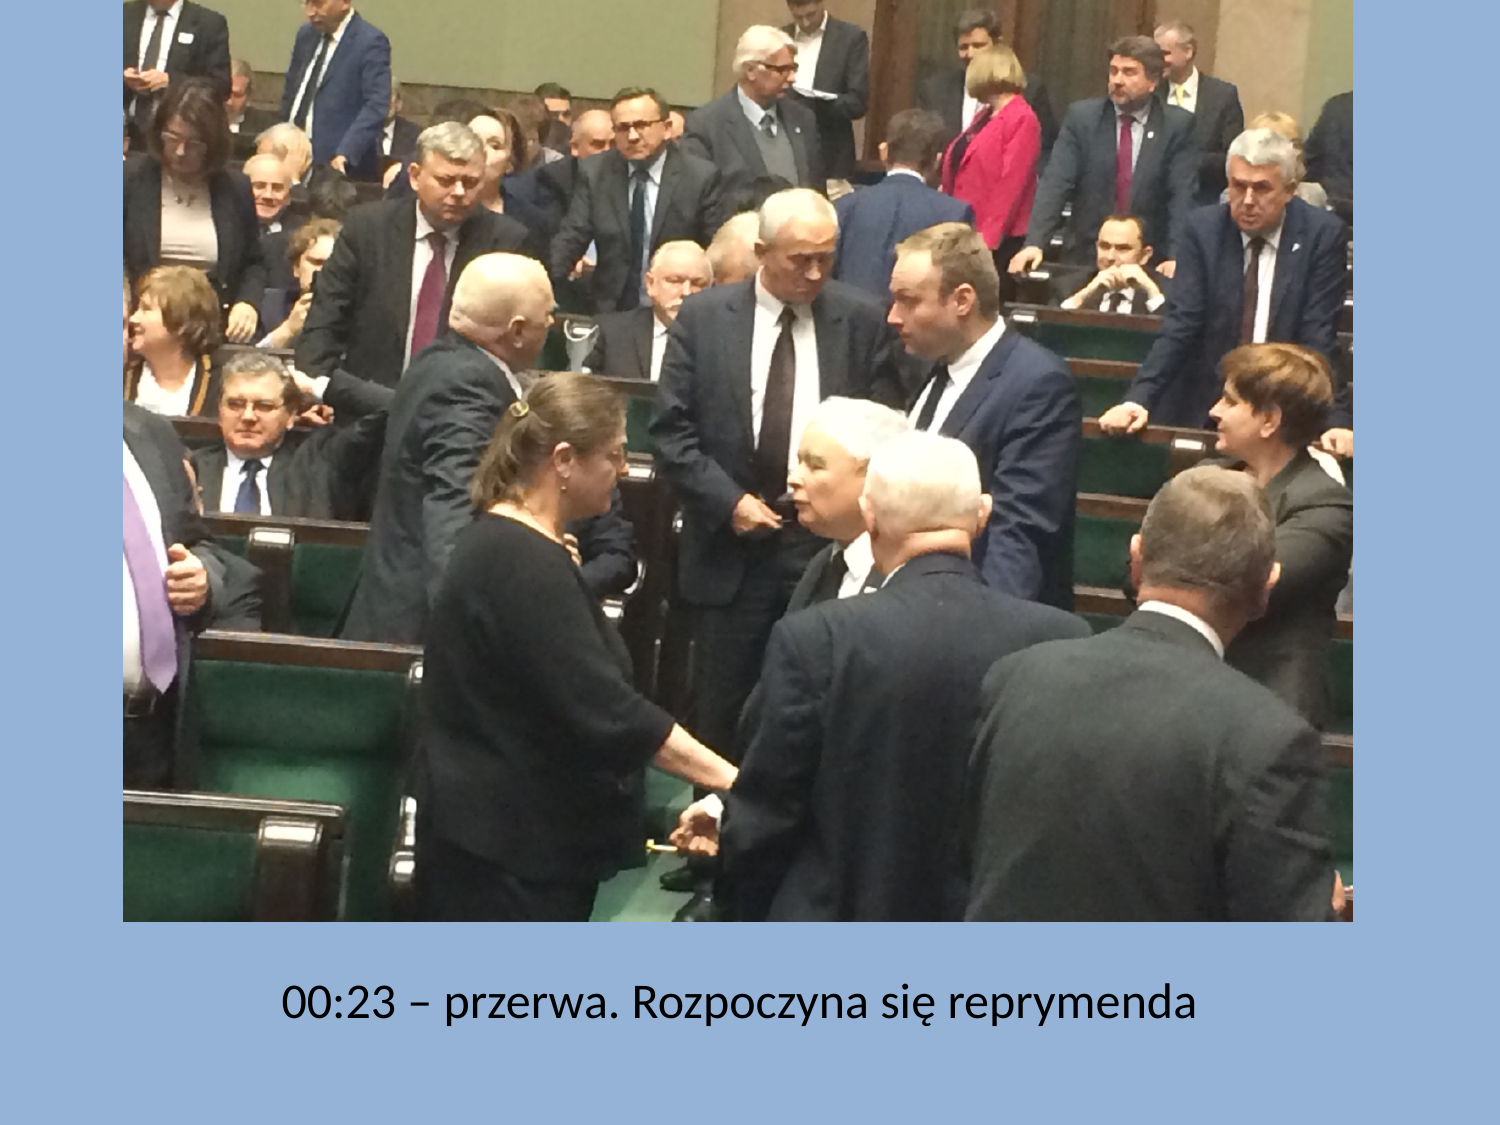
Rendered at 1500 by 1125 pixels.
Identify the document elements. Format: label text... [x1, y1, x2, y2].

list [123, 0, 1353, 922]
title 00:23 – przerwa. Rozpoczyna się reprymenda [64, 905, 1415, 1093]
